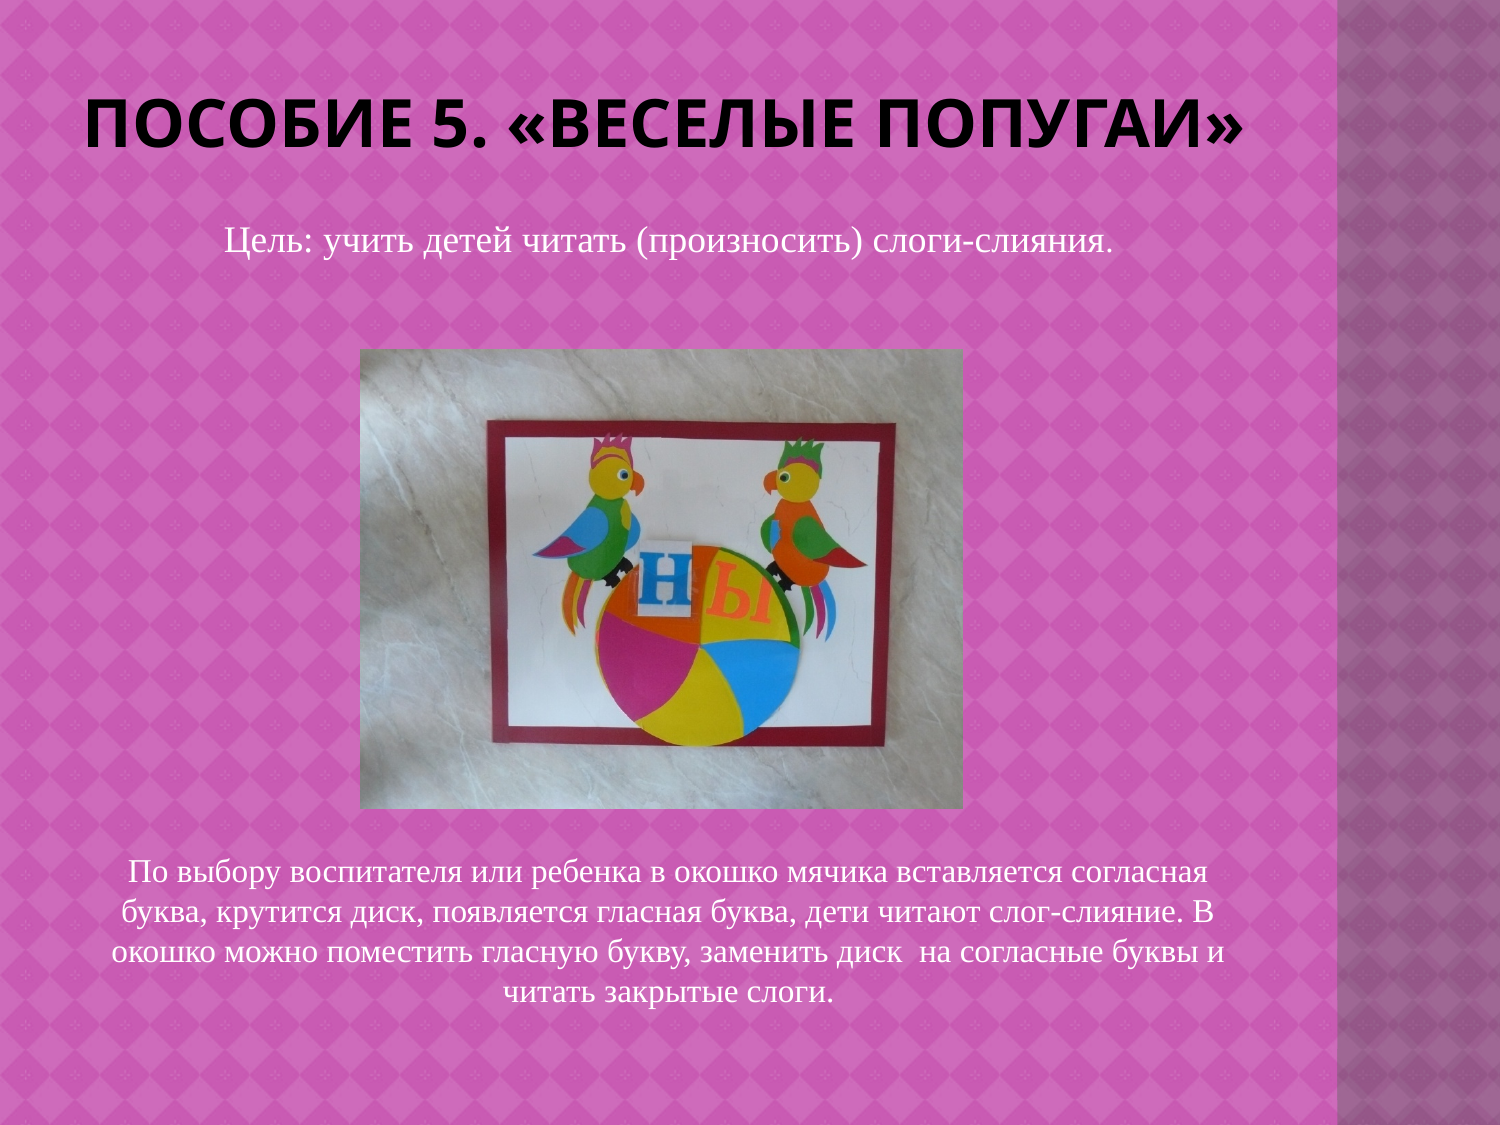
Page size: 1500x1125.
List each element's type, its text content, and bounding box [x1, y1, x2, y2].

picture [359, 349, 963, 810]
title Пособие 5. «веселые попугаи» [75, 52, 1263, 161]
list Цель: учить детей читать (произносить) слоги-слияния. По выбору воспитателя или ребенка в окошко мячика вставляется согласная буква, крутится диск, появляется гласная буква, дети читают слог-слияние. В окошко можно поместить гласную букву, заменить диск на согласные буквы и читать закрытые слоги. [75, 208, 1263, 1059]
